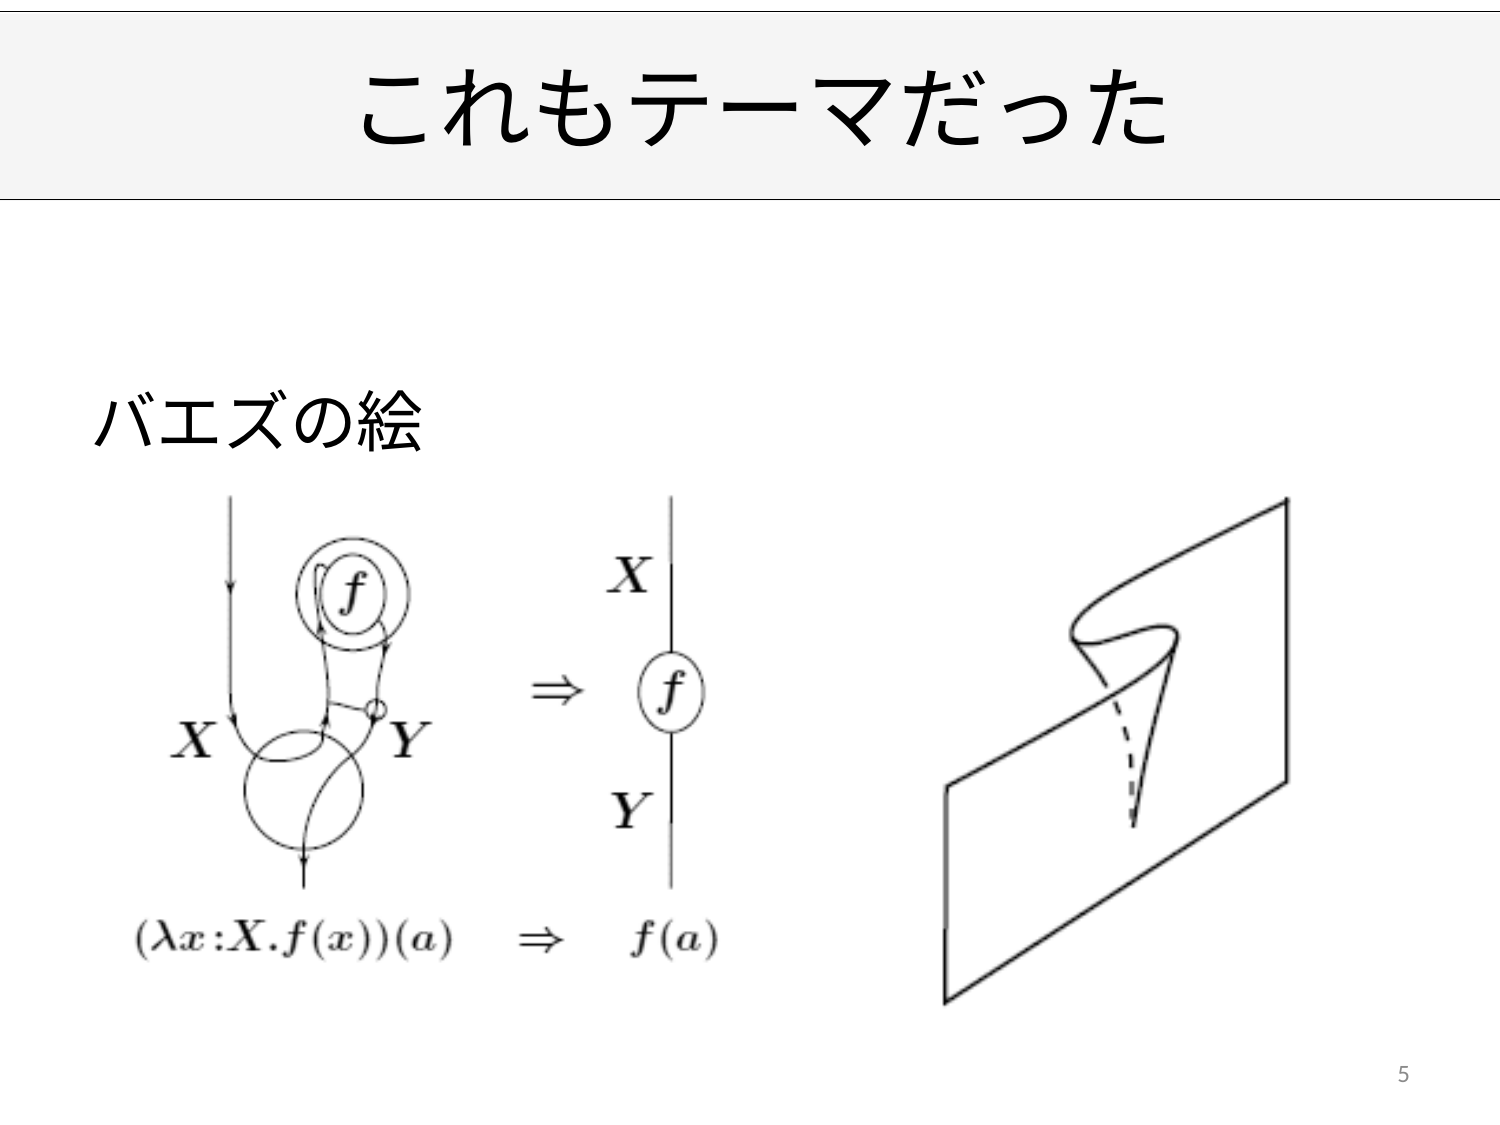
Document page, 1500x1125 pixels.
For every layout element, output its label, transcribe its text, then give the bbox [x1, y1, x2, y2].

slide_number 5 [1074, 1042, 1425, 1103]
picture [843, 468, 1395, 1039]
list バエズの絵 [75, 262, 1425, 1005]
picture [116, 468, 744, 997]
title これもテーマだった [75, 11, 1425, 200]
